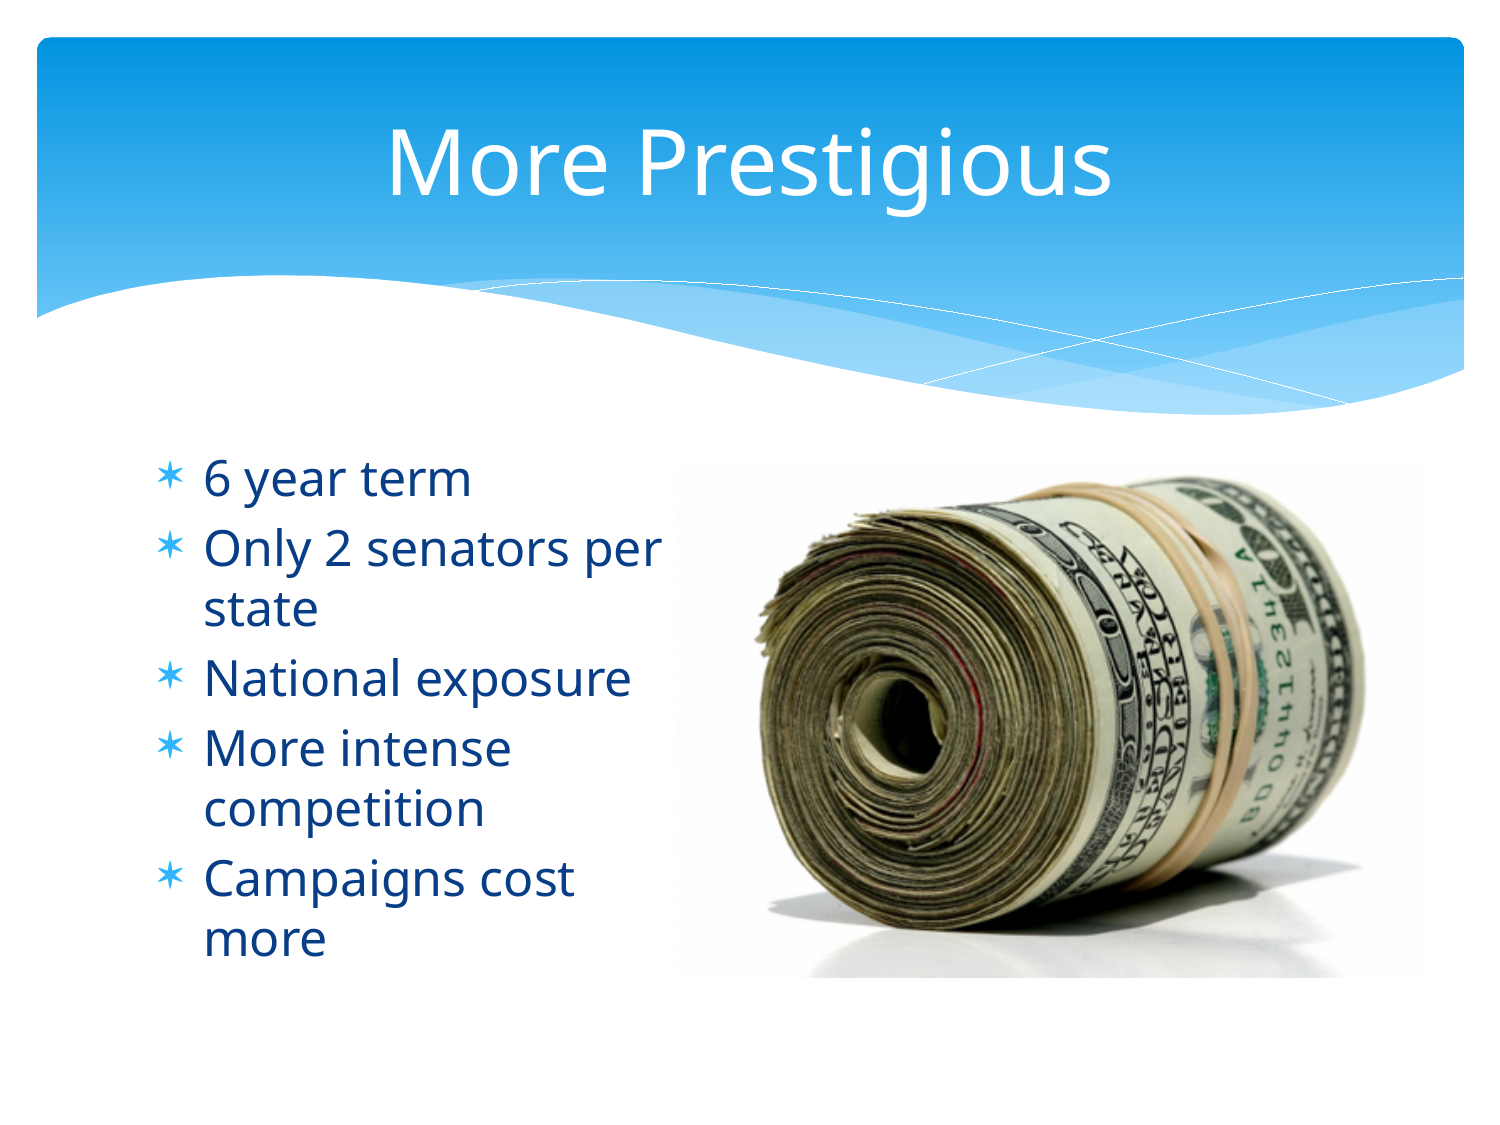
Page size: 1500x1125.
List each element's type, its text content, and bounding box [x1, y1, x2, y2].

title More Prestigious [75, 55, 1425, 261]
picture [675, 465, 1426, 978]
list 6 year term Only 2 senators per state National exposure More intense competition Campaigns cost more [143, 438, 684, 978]
